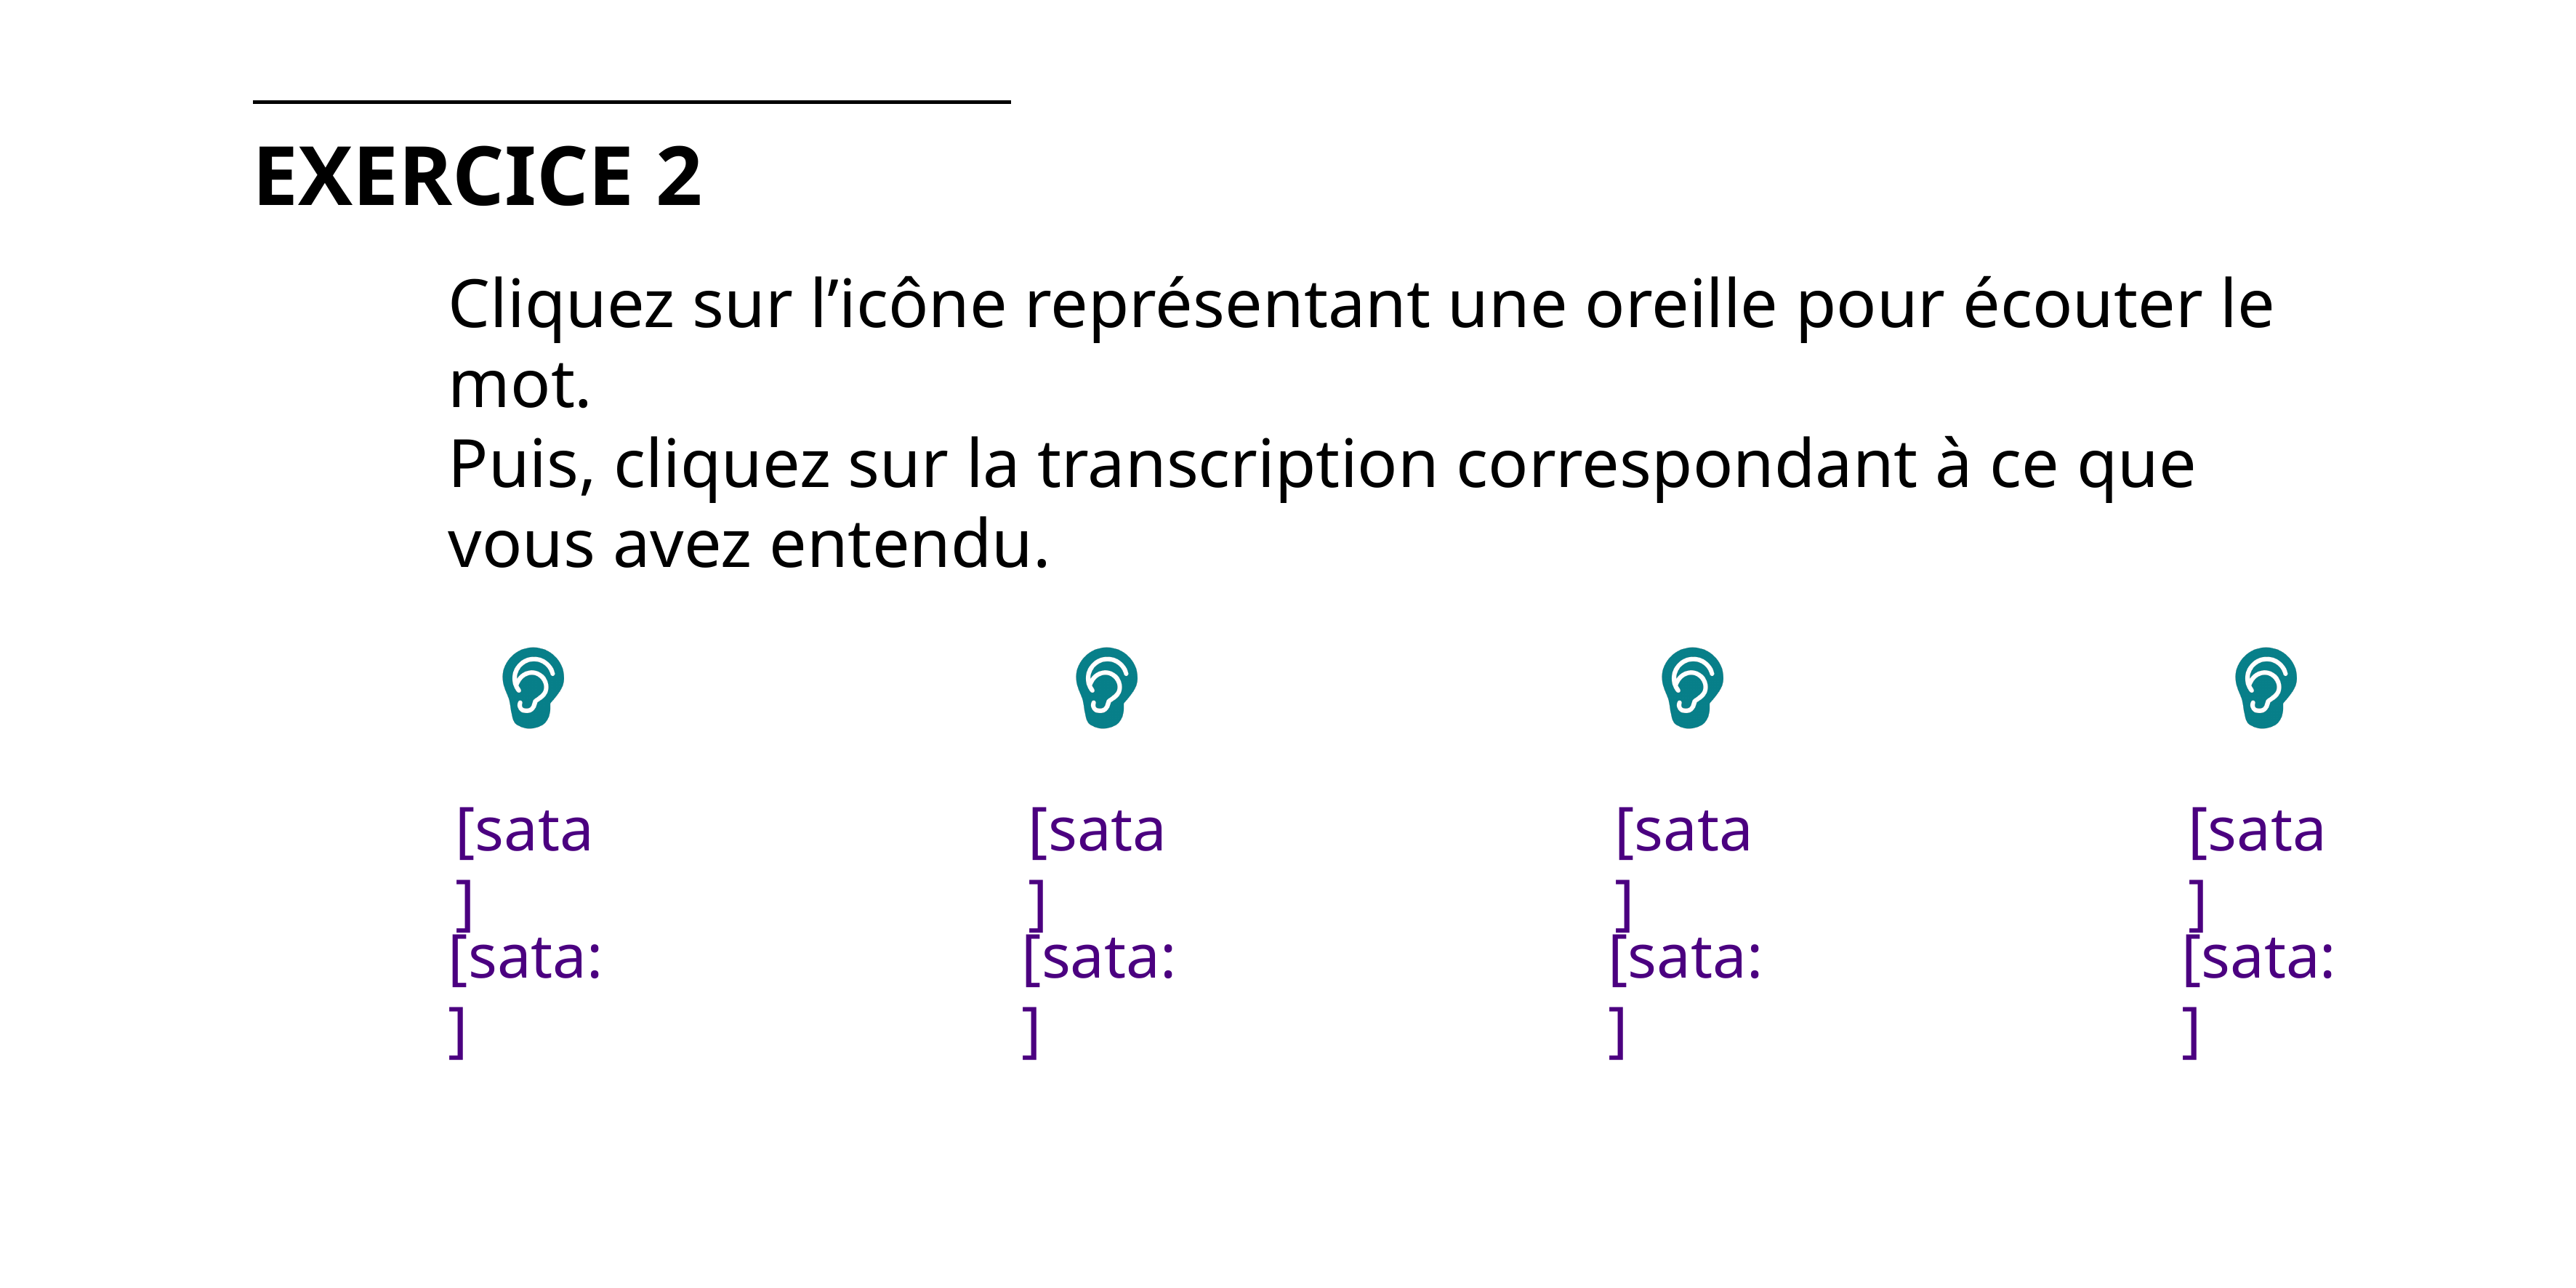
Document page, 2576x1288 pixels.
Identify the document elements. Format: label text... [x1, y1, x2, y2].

text_box [sata] [2177, 784, 2355, 911]
text_box [sata:] [1010, 911, 1202, 1068]
picture [1638, 632, 1748, 742]
picture [2211, 632, 2322, 742]
text_box [sata] [444, 784, 622, 911]
text_box [sata] [1603, 784, 1782, 911]
picture [1051, 632, 1162, 742]
text_box [sata] [1017, 784, 1196, 911]
text_box [sata:] [1597, 911, 1789, 1068]
text_box [sata:] [438, 911, 629, 1068]
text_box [241, 102, 1012, 229]
text_box Cliquez sur l’icône représentant une oreille pour écouter le mot. Puis, cliquez sur la transcription correspondant à ce que vous avez entendu. [438, 255, 2359, 587]
text_box [sata:] [2170, 911, 2362, 1068]
picture [478, 632, 588, 742]
